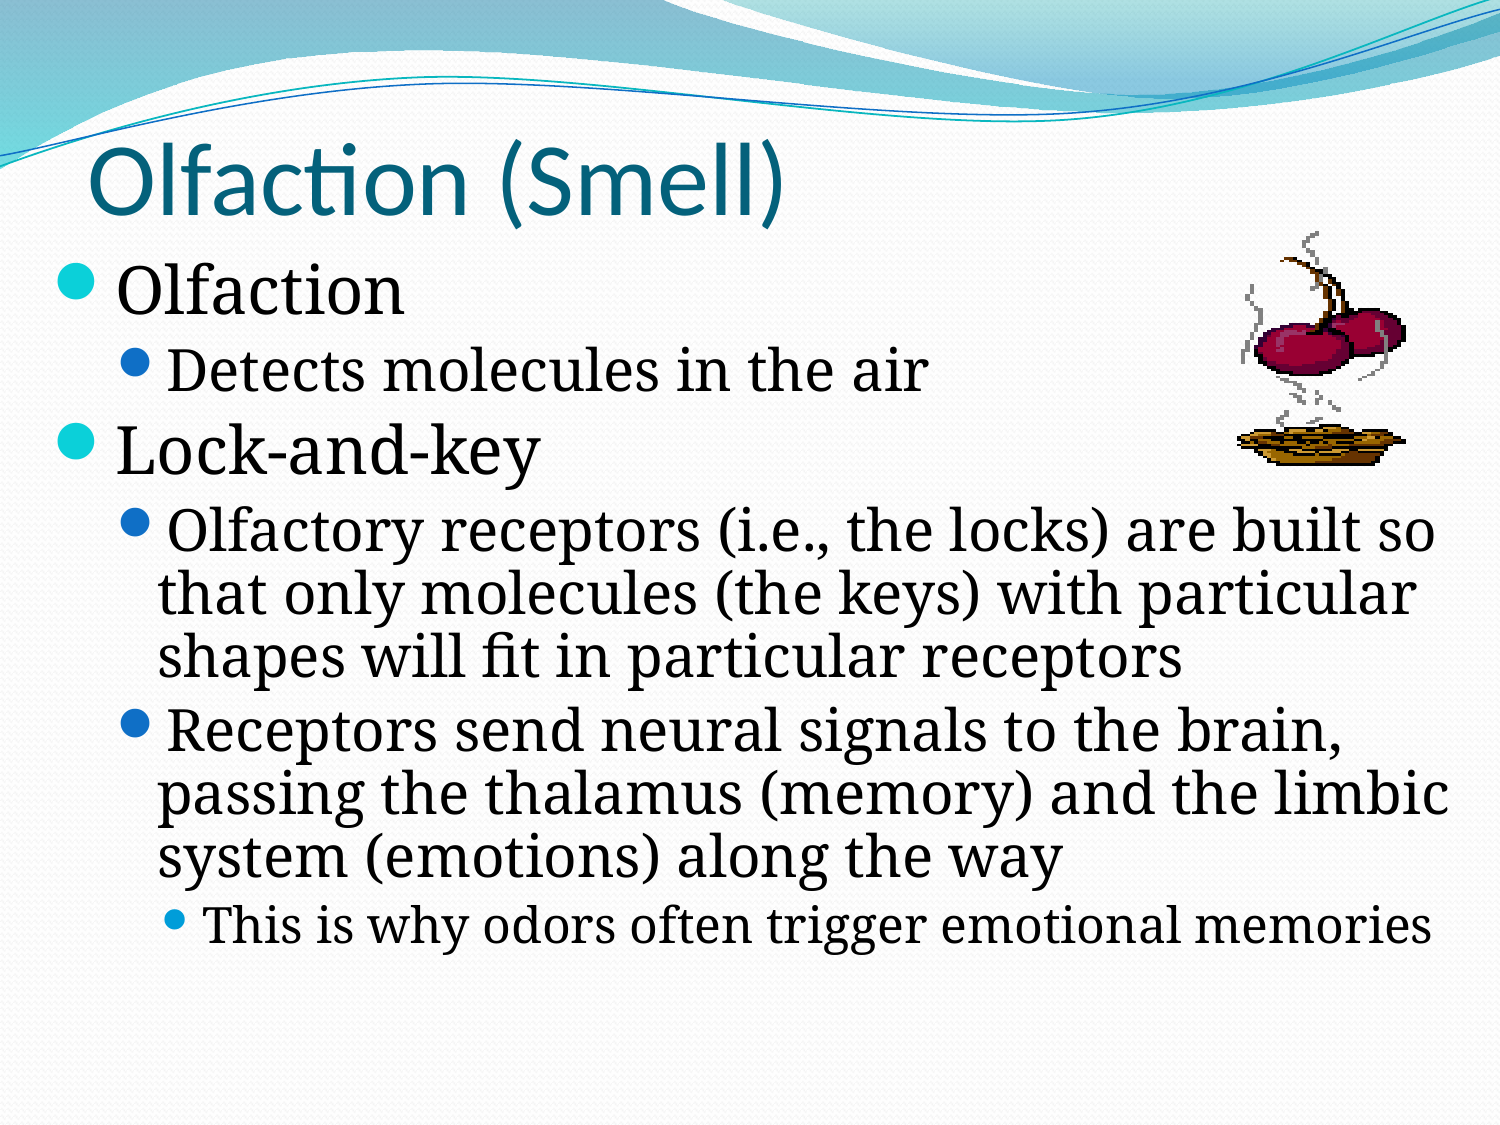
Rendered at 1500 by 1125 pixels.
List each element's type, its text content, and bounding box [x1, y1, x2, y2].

list Olfaction Detects molecules in the air Lock-and-key Olfactory receptors (i.e., the locks) are built so that only molecules (the keys) with particular shapes will fit in particular receptors Receptors send neural signals to the brain, passing the thalamus (memory) and the limbic system (emotions) along the way This is why odors often trigger emotional memories [37, 249, 1500, 1000]
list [1237, 224, 1406, 466]
title Olfaction (Smell) [87, 99, 1363, 237]
